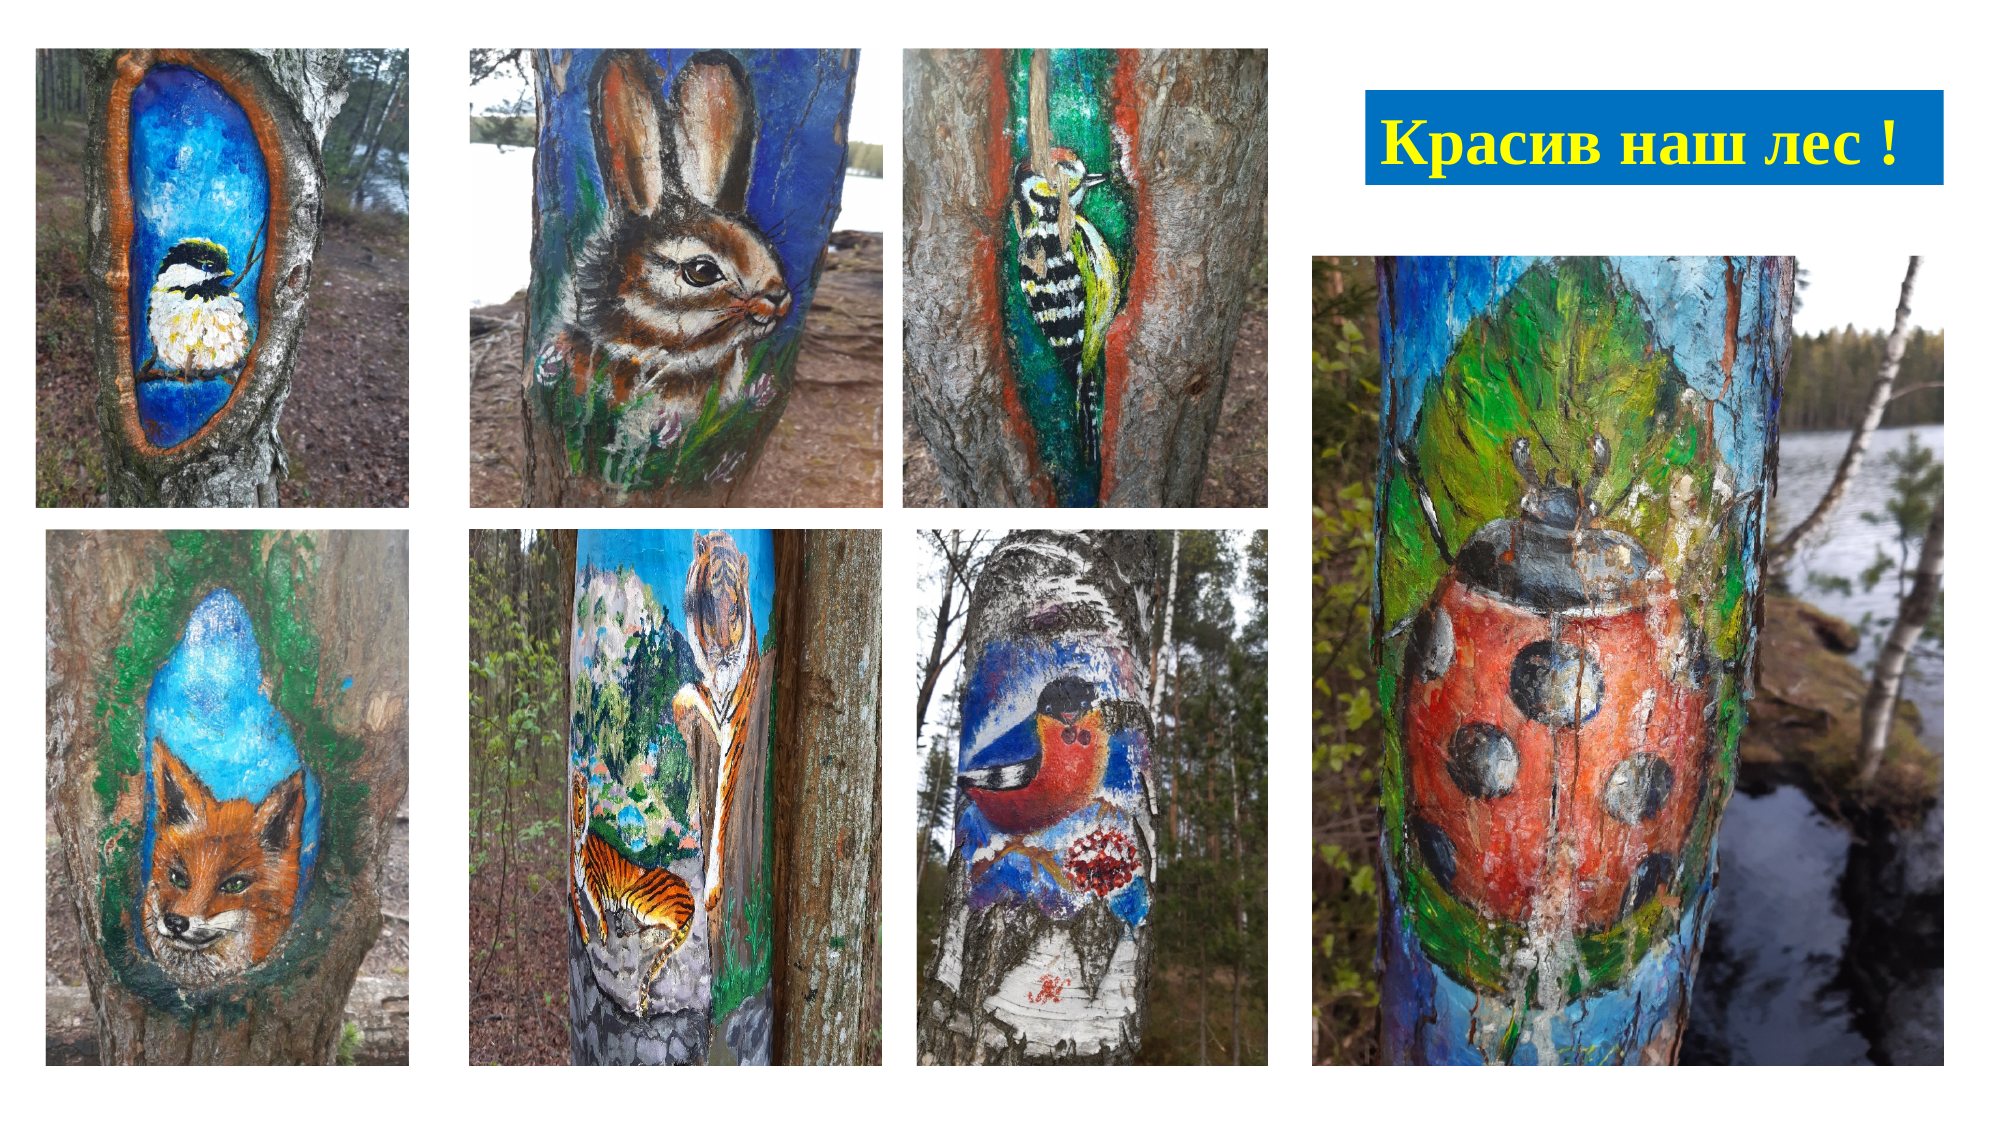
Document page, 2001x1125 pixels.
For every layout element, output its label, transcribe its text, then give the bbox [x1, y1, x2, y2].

text_box Красив наш лес ! [1365, 90, 1944, 185]
picture [0, 49, 2000, 1066]
